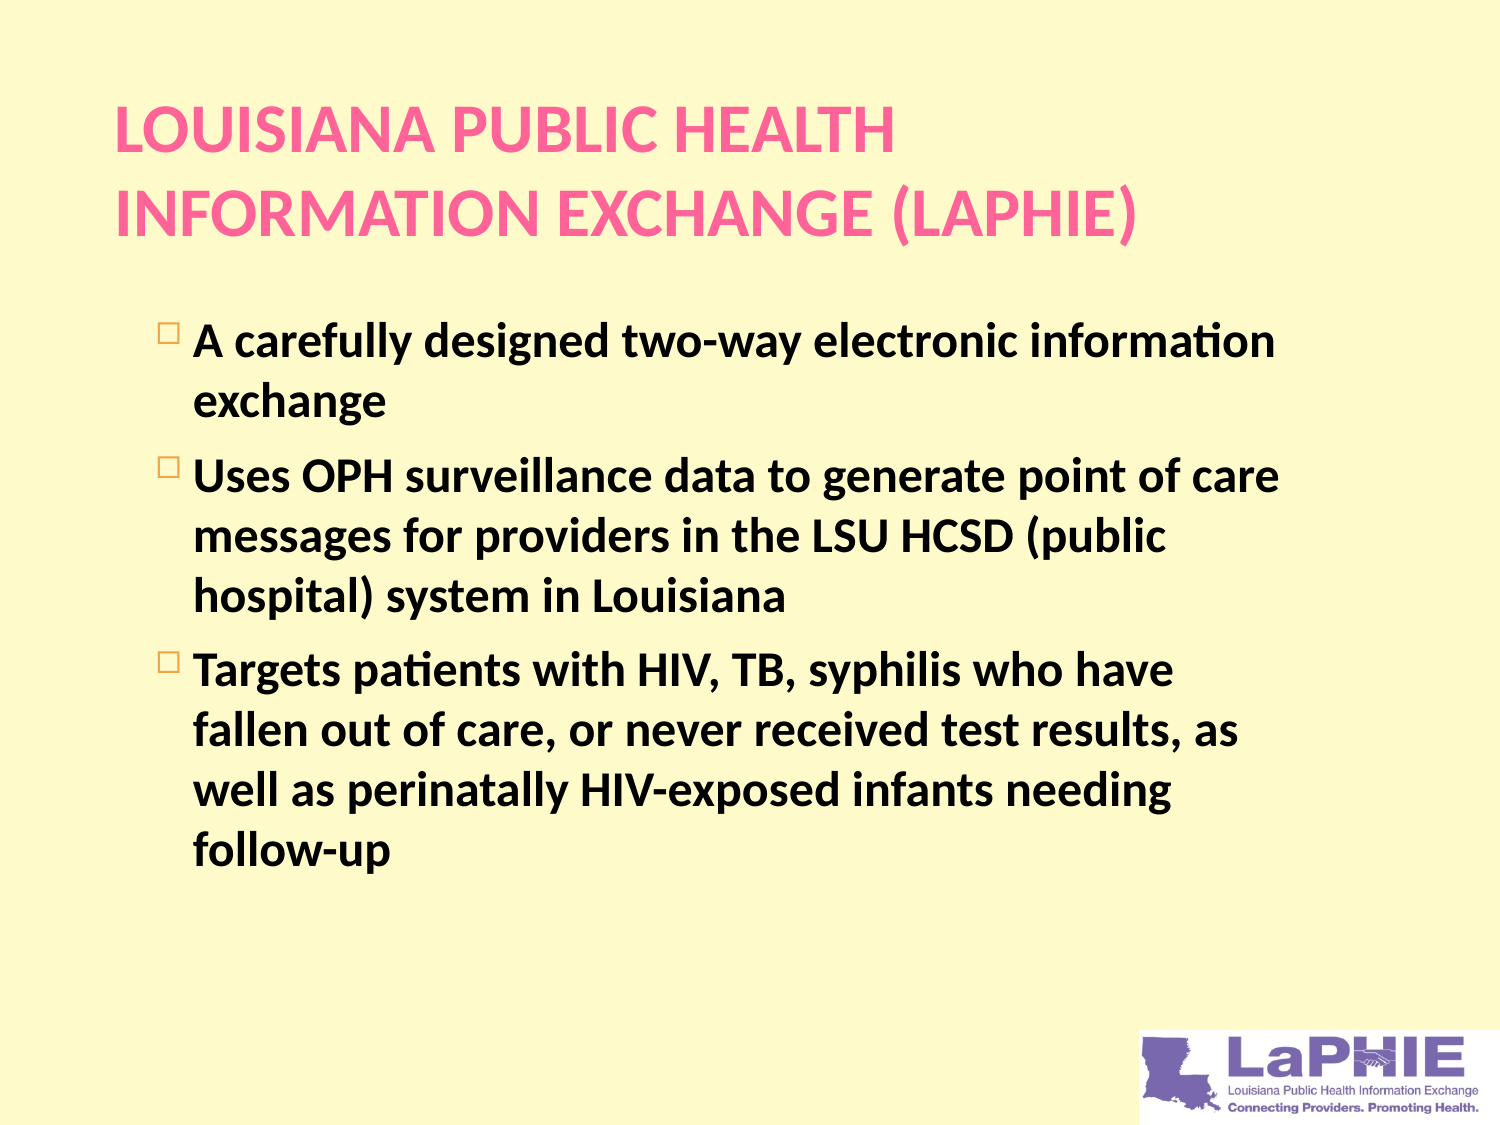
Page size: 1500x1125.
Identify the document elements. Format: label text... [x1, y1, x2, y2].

picture [1139, 1030, 1500, 1125]
list A carefully designed two-way electronic information exchange Uses OPH surveillance data to generate point of care messages for providers in the LSU HCSD (public hospital) system in Louisiana Targets patients with HIV, TB, syphilis who have fallen out of care, or never received test results, as well as perinatally HIV-exposed infants needing follow-up [140, 299, 1313, 925]
title Louisiana Public Health Information Exchange (LaPHIE) [99, 75, 1331, 259]
